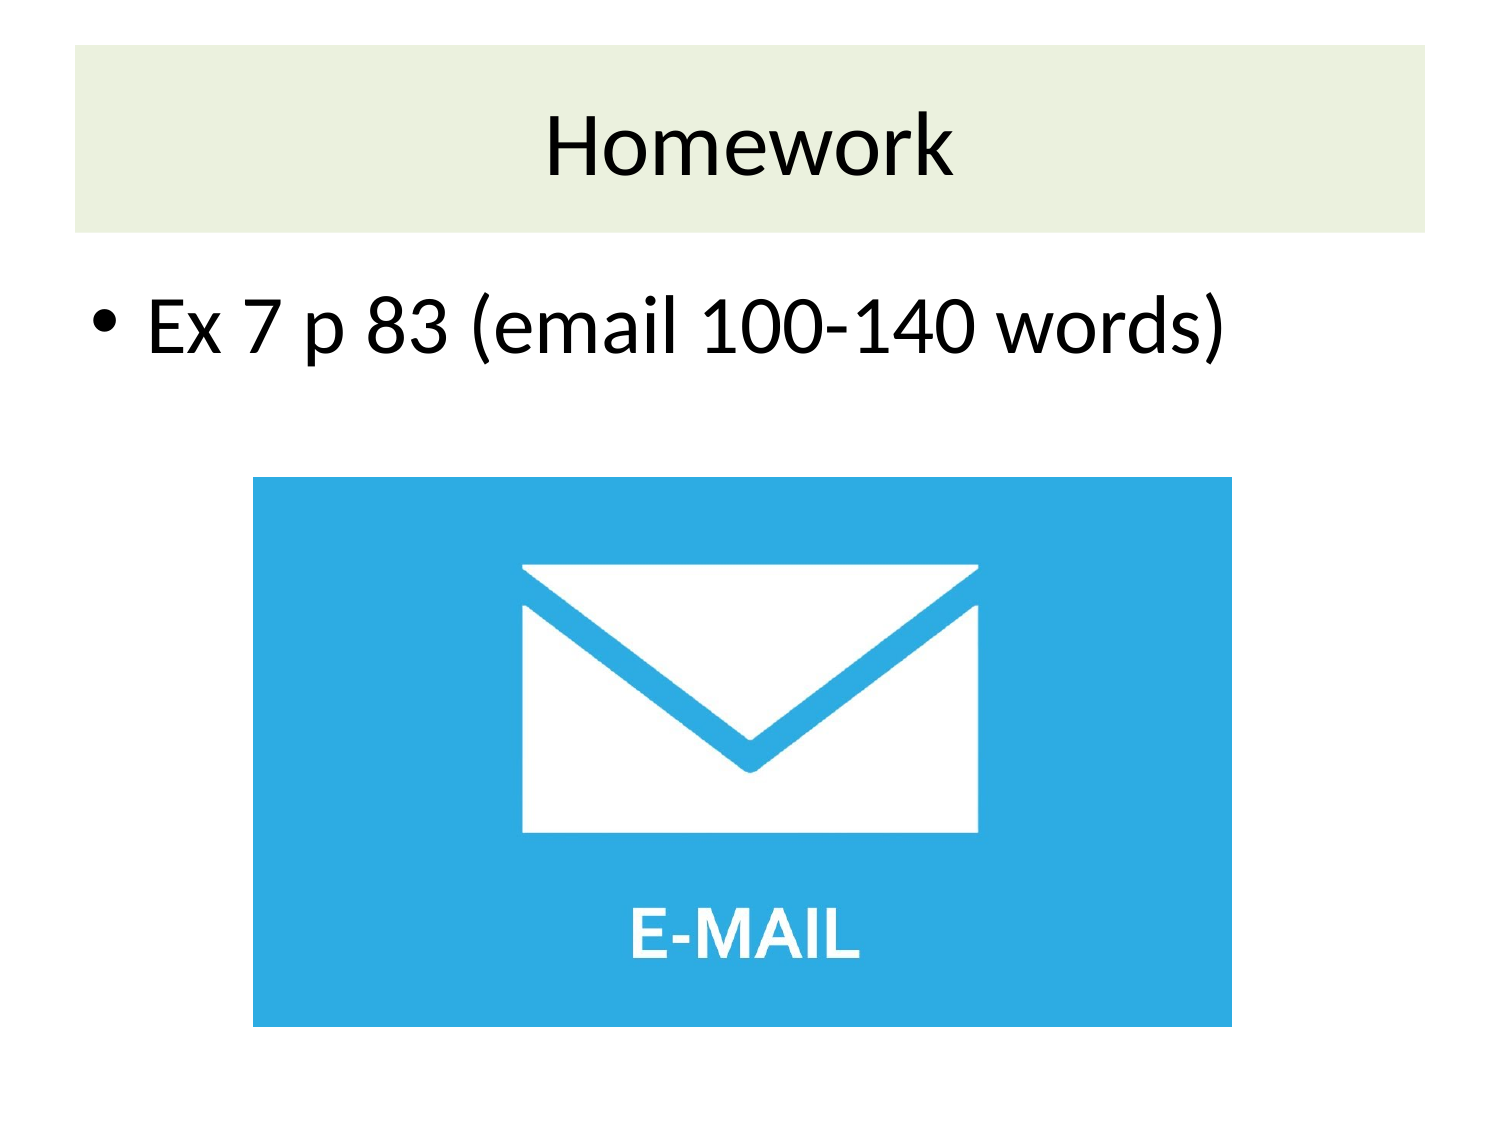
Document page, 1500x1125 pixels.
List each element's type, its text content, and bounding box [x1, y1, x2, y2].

list Ex 7 p 83 (email 100-140 words) [75, 262, 1425, 1005]
picture [253, 476, 1232, 1028]
title Homework [75, 45, 1425, 233]
